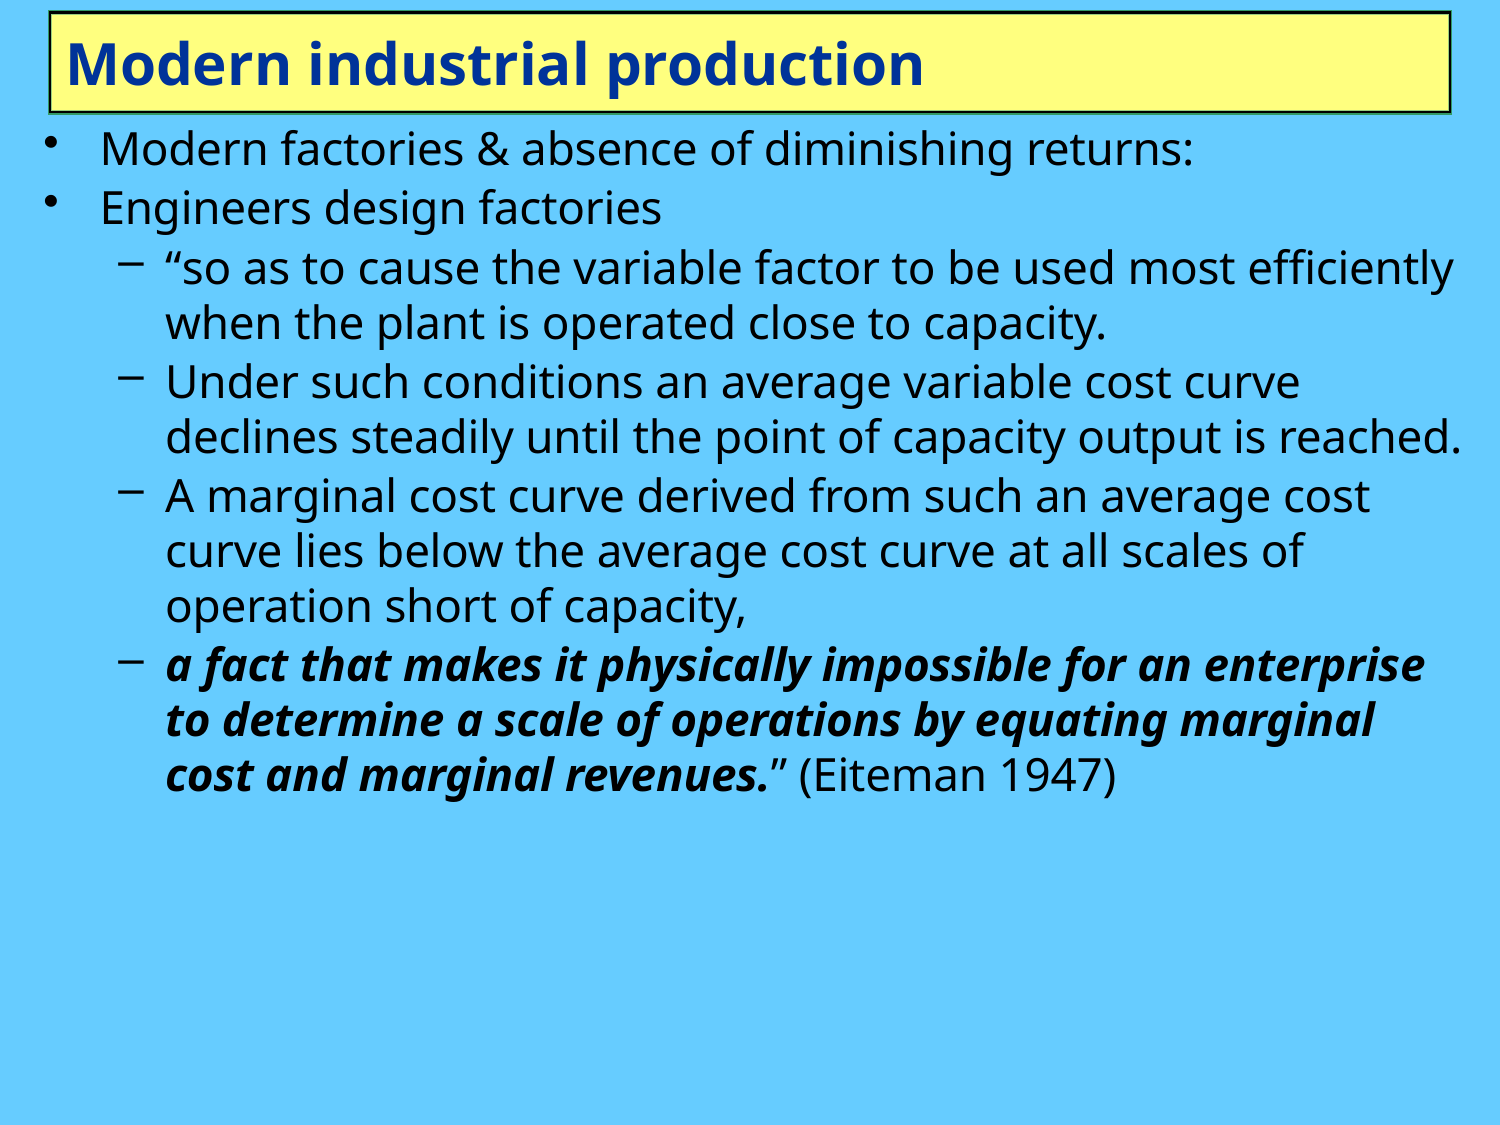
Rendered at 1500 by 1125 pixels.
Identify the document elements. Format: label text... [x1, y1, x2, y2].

title Modern industrial production [49, 11, 1451, 112]
list Modern factories & absence of diminishing returns: Engineers design factories “so as to cause the variable factor to be used most efficiently when the plant is operated close to capacity. Under such conditions an average variable cost curve declines steadily until the point of capacity output is reached. A marginal cost curve derived from such an average cost curve lies below the average cost curve at all scales of operation short of capacity, a fact that makes it physically impossible for an enterprise to determine a scale of operations by equating marginal cost and marginal revenues.” (Eiteman 1947) [37, 112, 1475, 1063]
